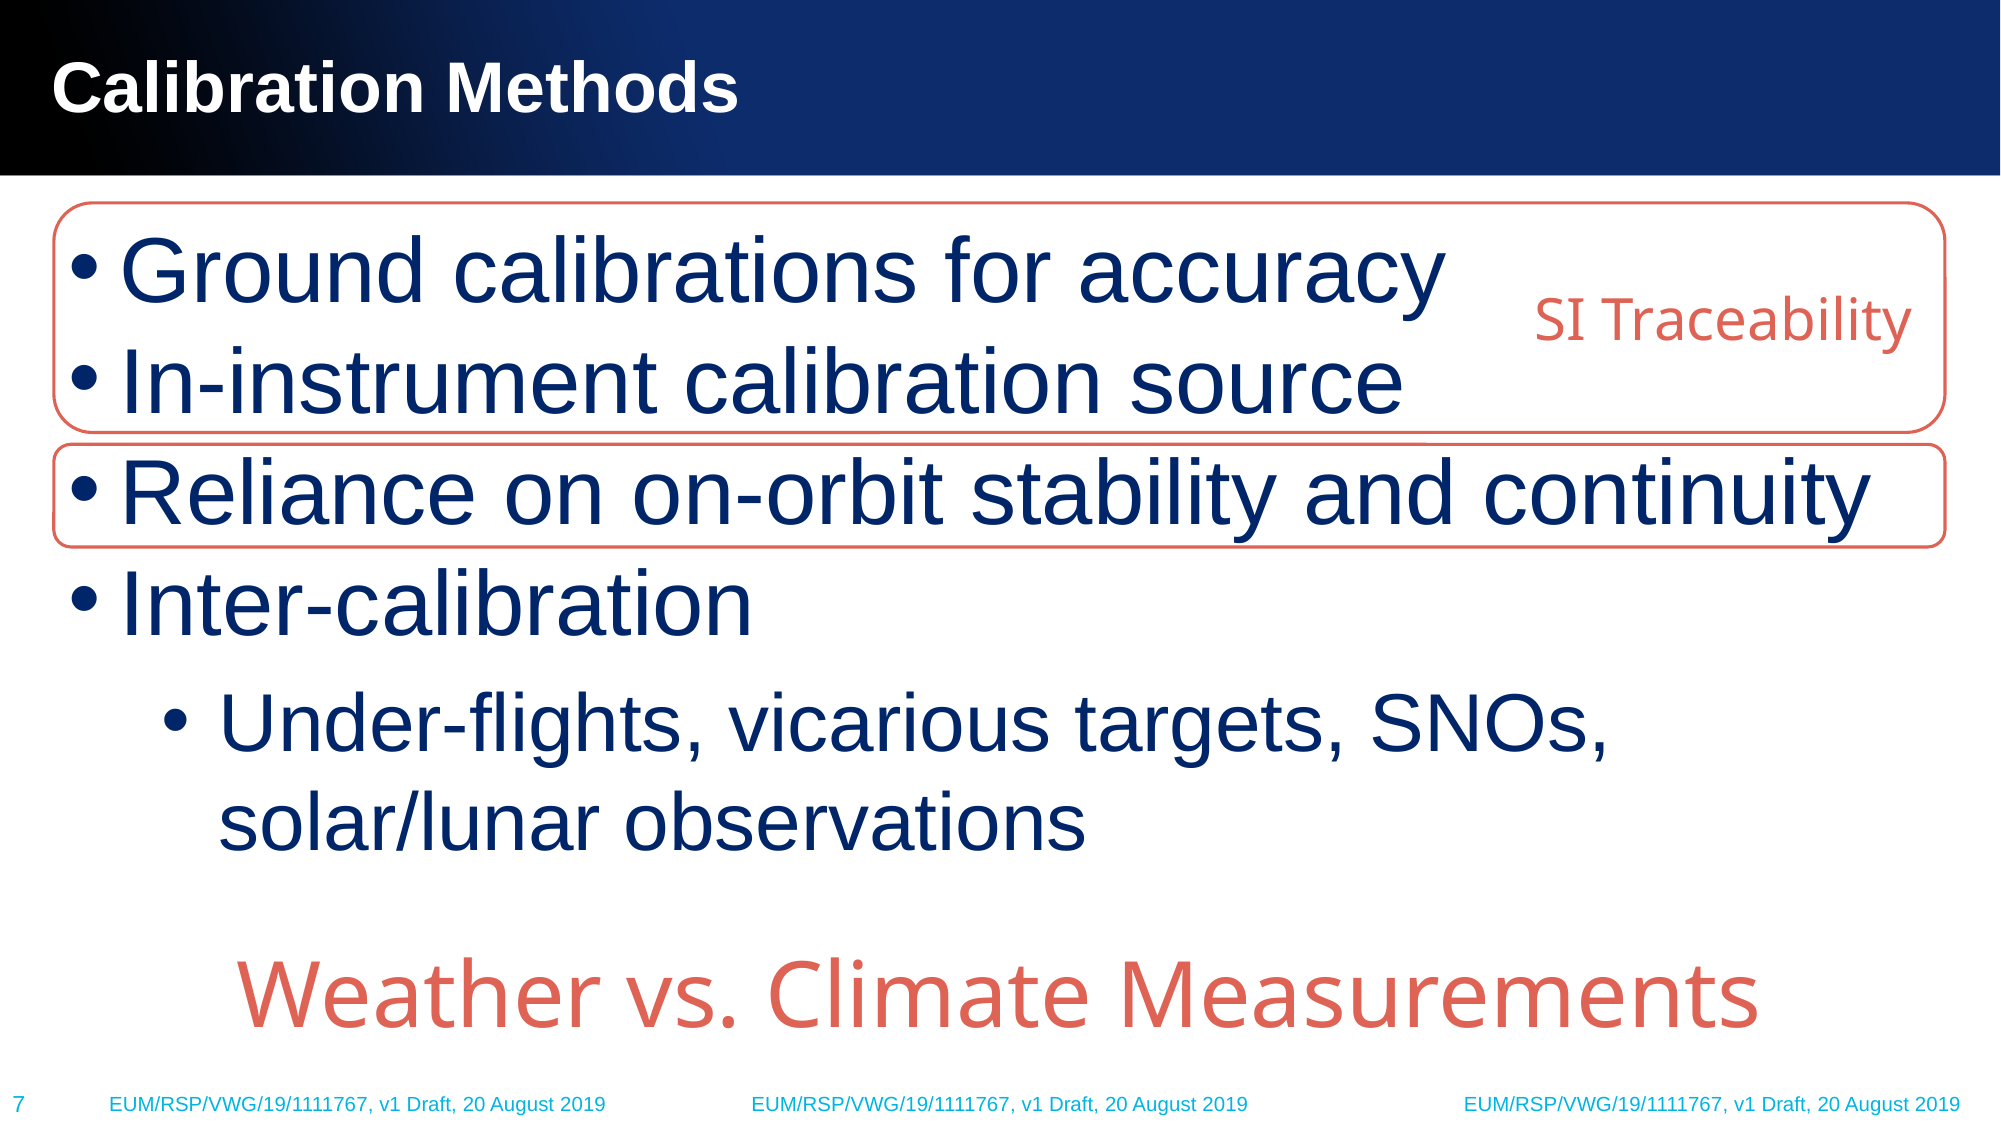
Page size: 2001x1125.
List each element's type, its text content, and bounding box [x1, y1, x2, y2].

list Ground calibrations for accuracy In-instrument calibration source Reliance on on-orbit stability and continuity Inter-calibration Under-flights, vicarious targets, SNOs, solar/lunar observations [53, 202, 1962, 1067]
text_box [53, 202, 1945, 433]
title Calibration Methods [0, 0, 2000, 168]
text_box [53, 444, 1945, 547]
text_box Weather vs. Climate Measurements [220, 928, 1780, 1054]
text_box SI Traceability [1519, 274, 1945, 360]
picture [0, 0, 2001, 1125]
